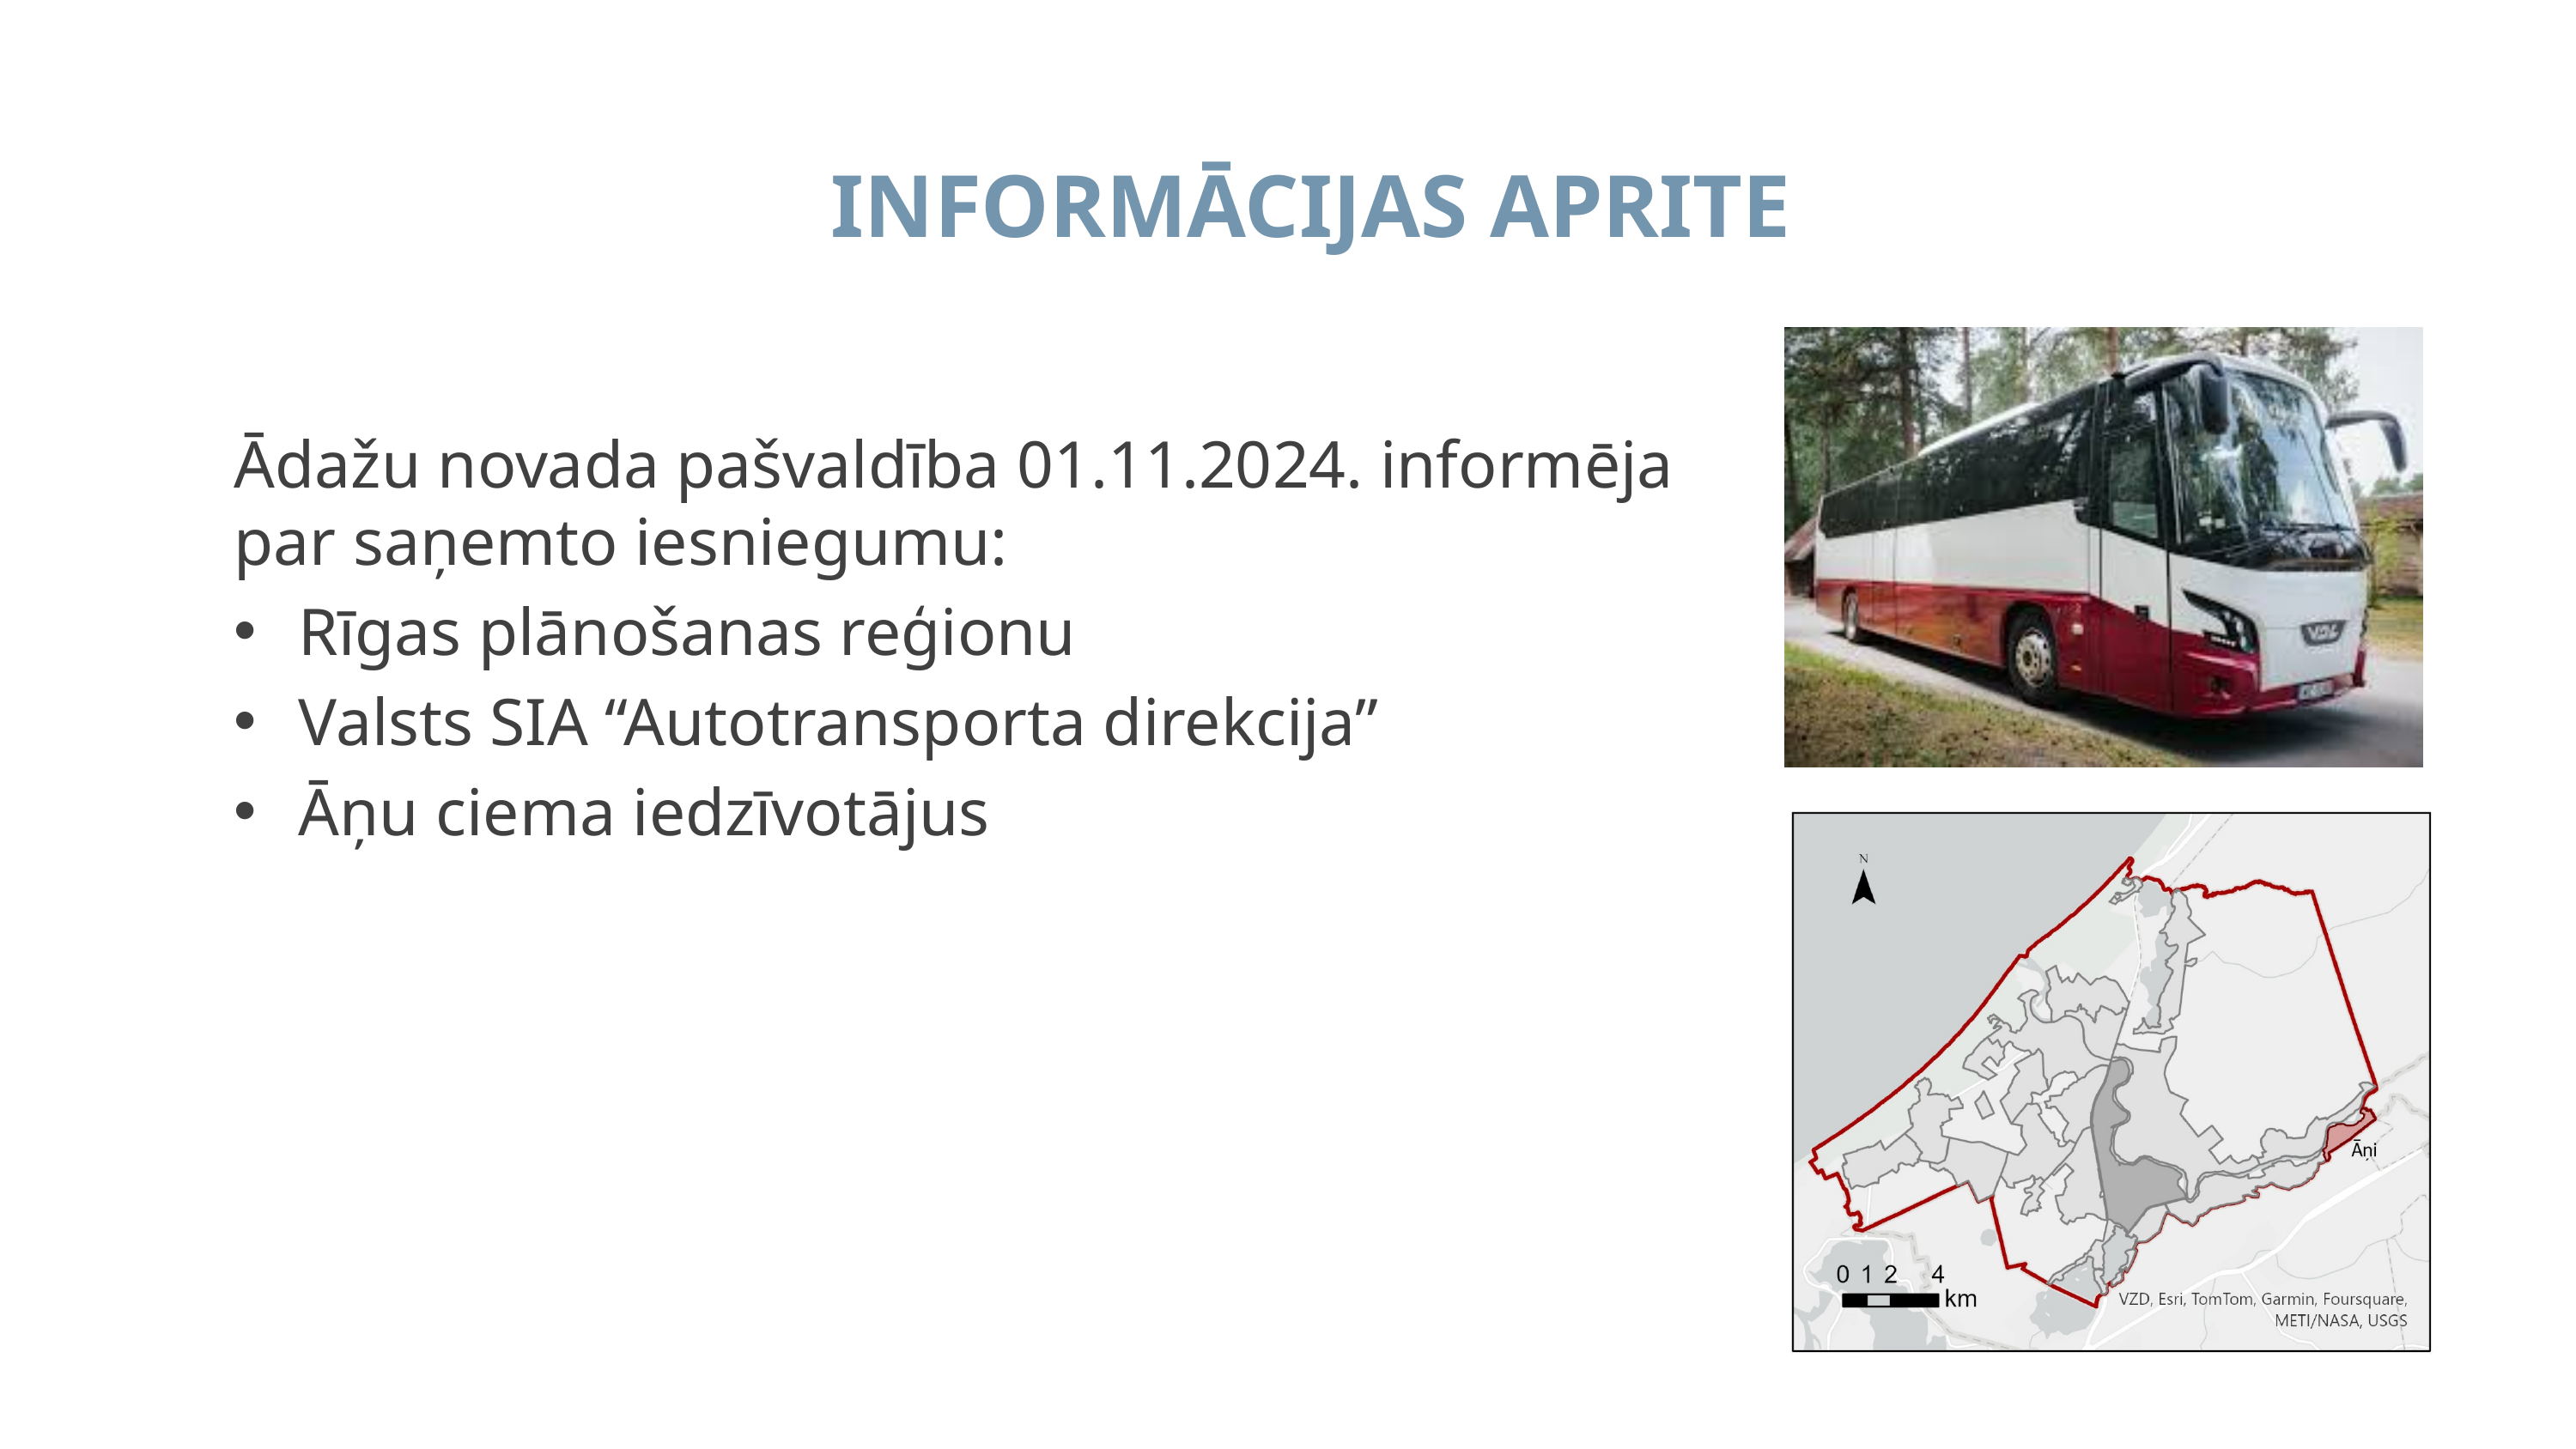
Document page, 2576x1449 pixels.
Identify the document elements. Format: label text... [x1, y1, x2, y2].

picture [1784, 326, 2423, 767]
picture [1784, 809, 2447, 1358]
title INFORMĀCIJAS APRITE [214, 91, 2383, 306]
subtitle Ādažu novada pašvaldība 01.11.2024. informēja par saņemto iesniegumu: Rīgas plānošanas reģionu Valsts SIA “Autotransporta direkcija” Āņu ciema iedzīvotājus [221, 327, 1785, 1358]
